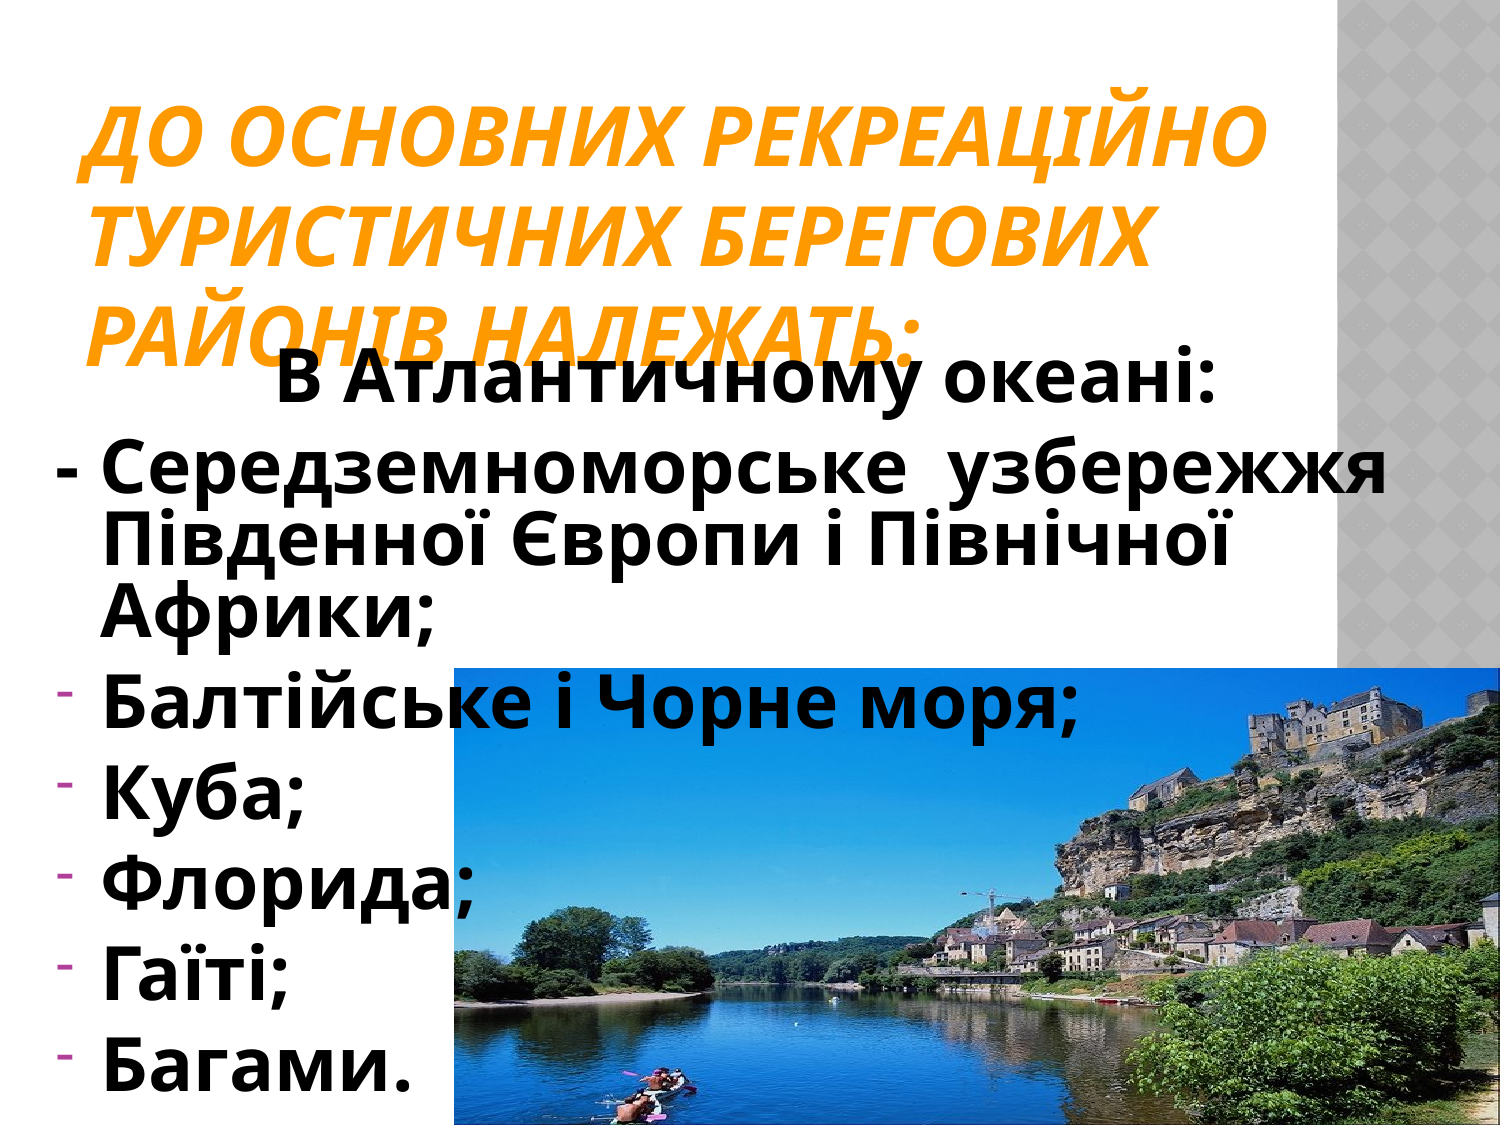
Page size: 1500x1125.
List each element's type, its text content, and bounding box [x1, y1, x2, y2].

list В Атлантичному океані: - Середземноморське узбережжя Південної Європи і Північної Африки; Балтійське і Чорне моря; Куба; Флорида; Гаїті; Багами. [41, 338, 1471, 1125]
picture [454, 668, 1500, 1125]
title До основних рекреаційно туристичних берегових районів належать: [76, 0, 1427, 338]
